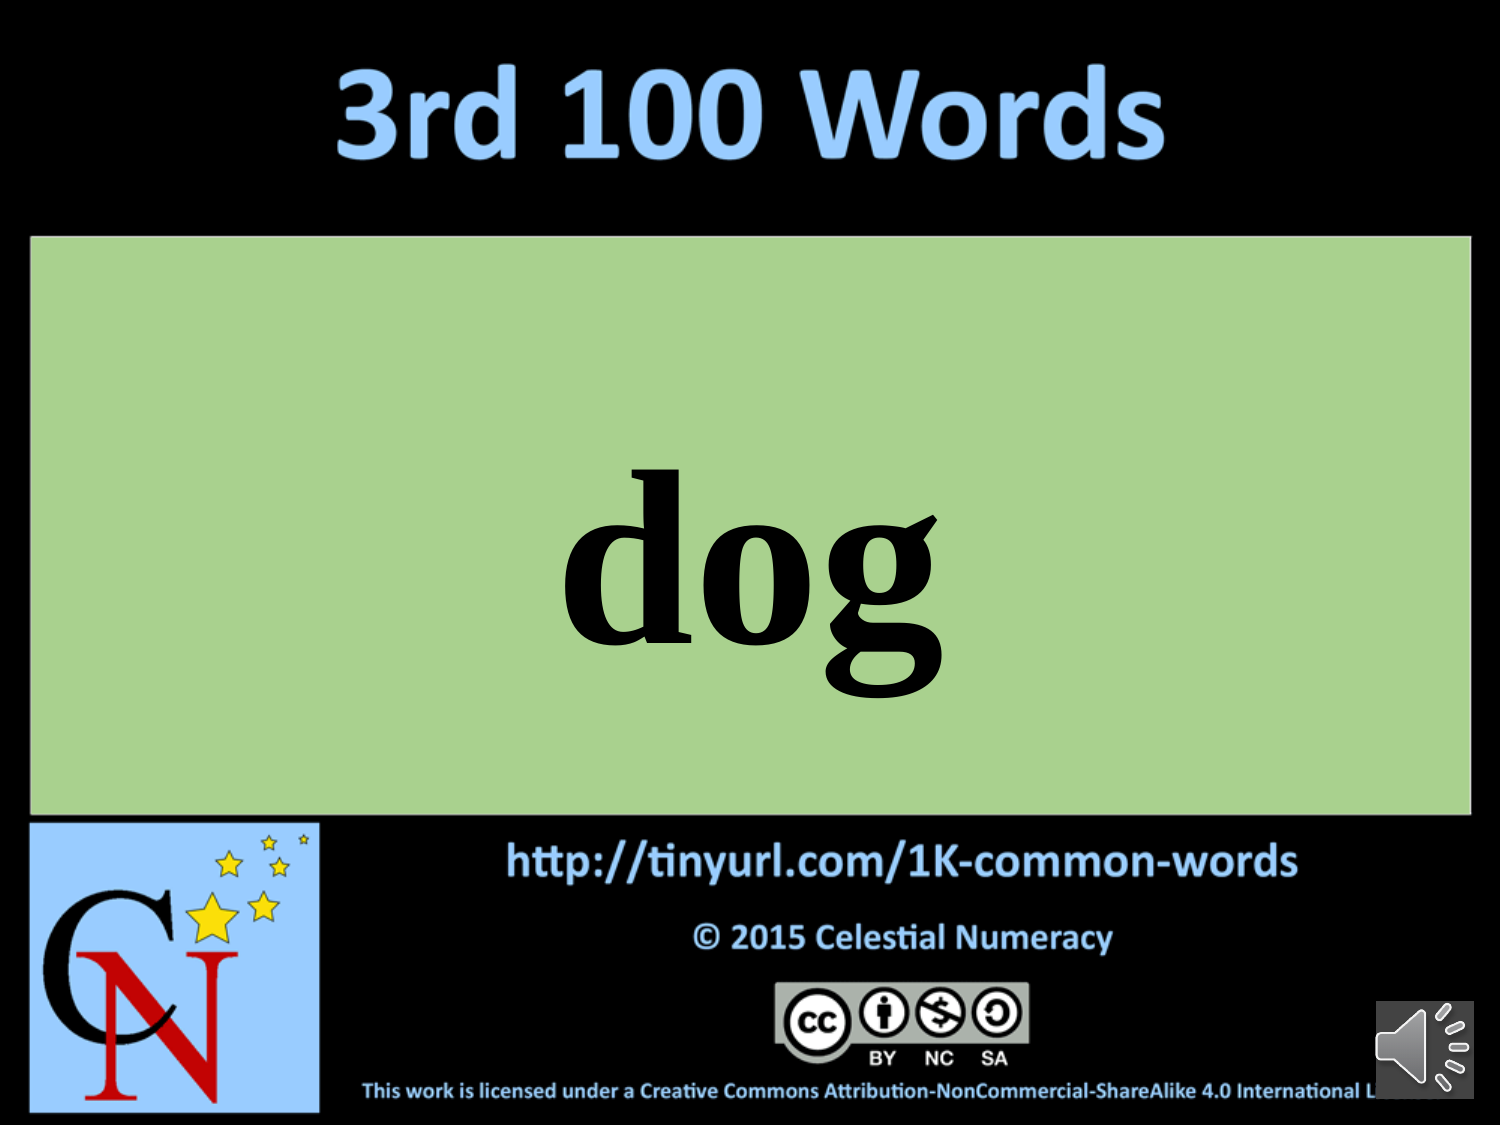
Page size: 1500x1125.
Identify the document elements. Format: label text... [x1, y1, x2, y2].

title dog [34, 453, 1466, 672]
picture [0, 0, 1500, 1125]
